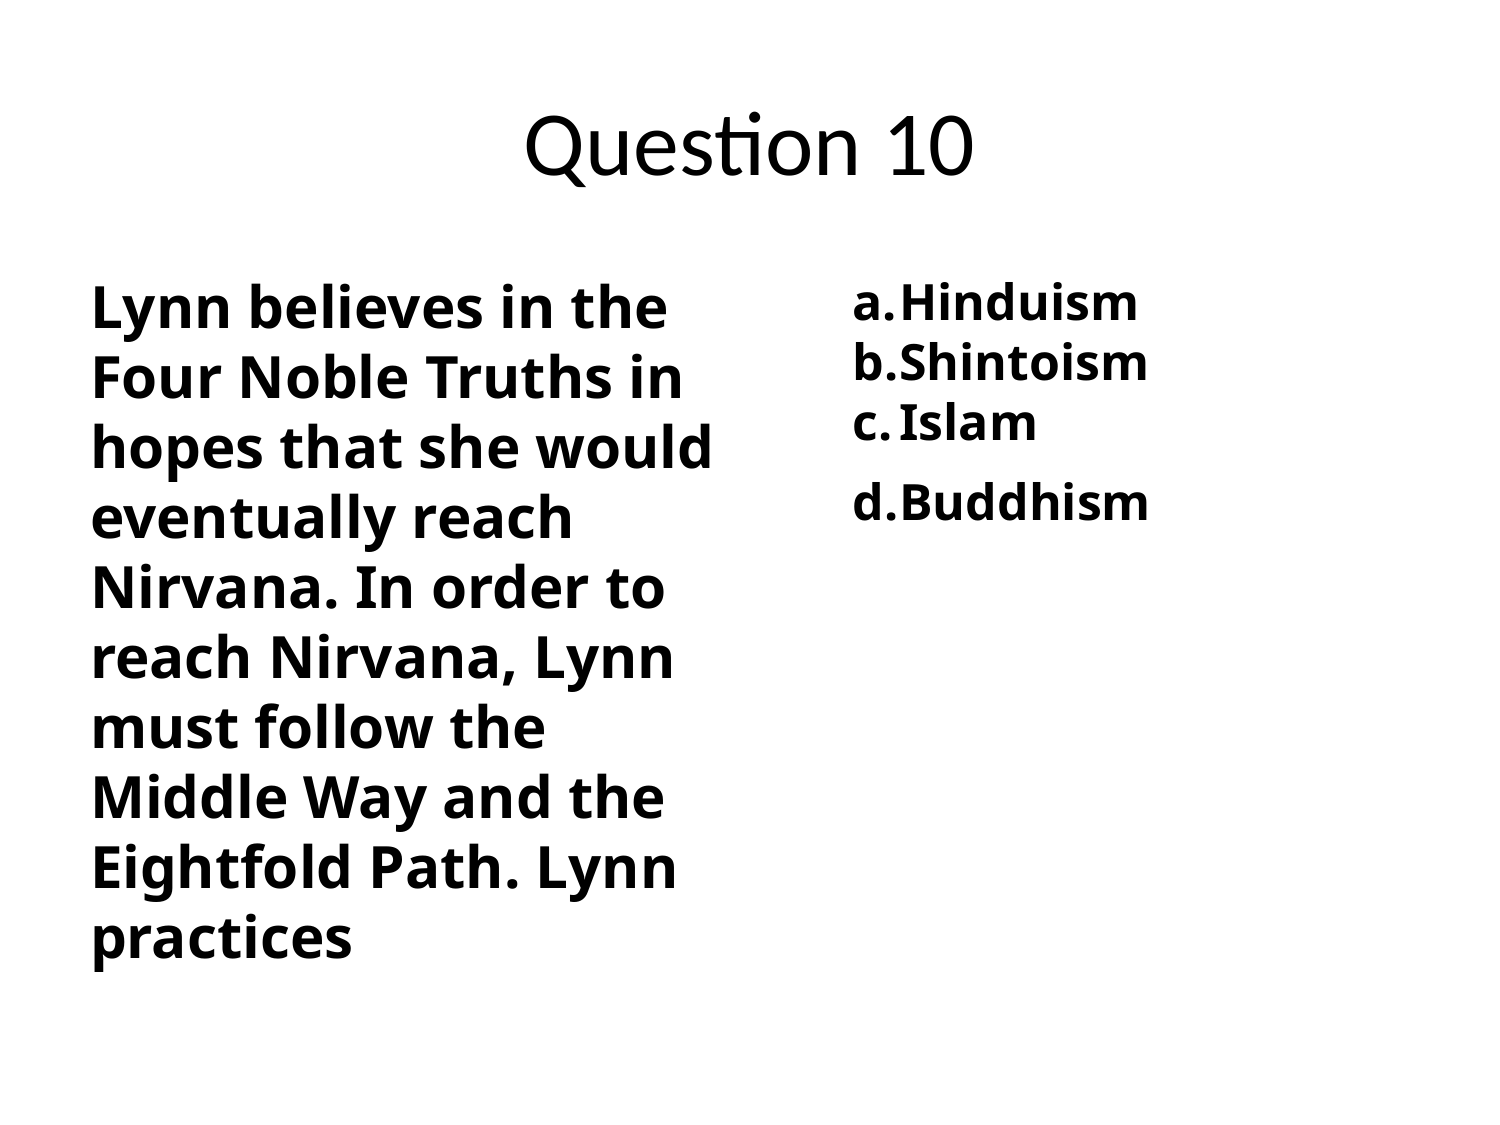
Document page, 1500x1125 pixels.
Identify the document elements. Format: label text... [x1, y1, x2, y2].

list Hinduism Shintoism Islam Buddhism [762, 262, 1425, 1005]
list Lynn believes in the Four Noble Truths in hopes that she would eventually reach Nirvana. In order to reach Nirvana, Lynn must follow the Middle Way and the Eightfold Path. Lynn practices [75, 262, 738, 1005]
title Question 10 [75, 45, 1425, 233]
